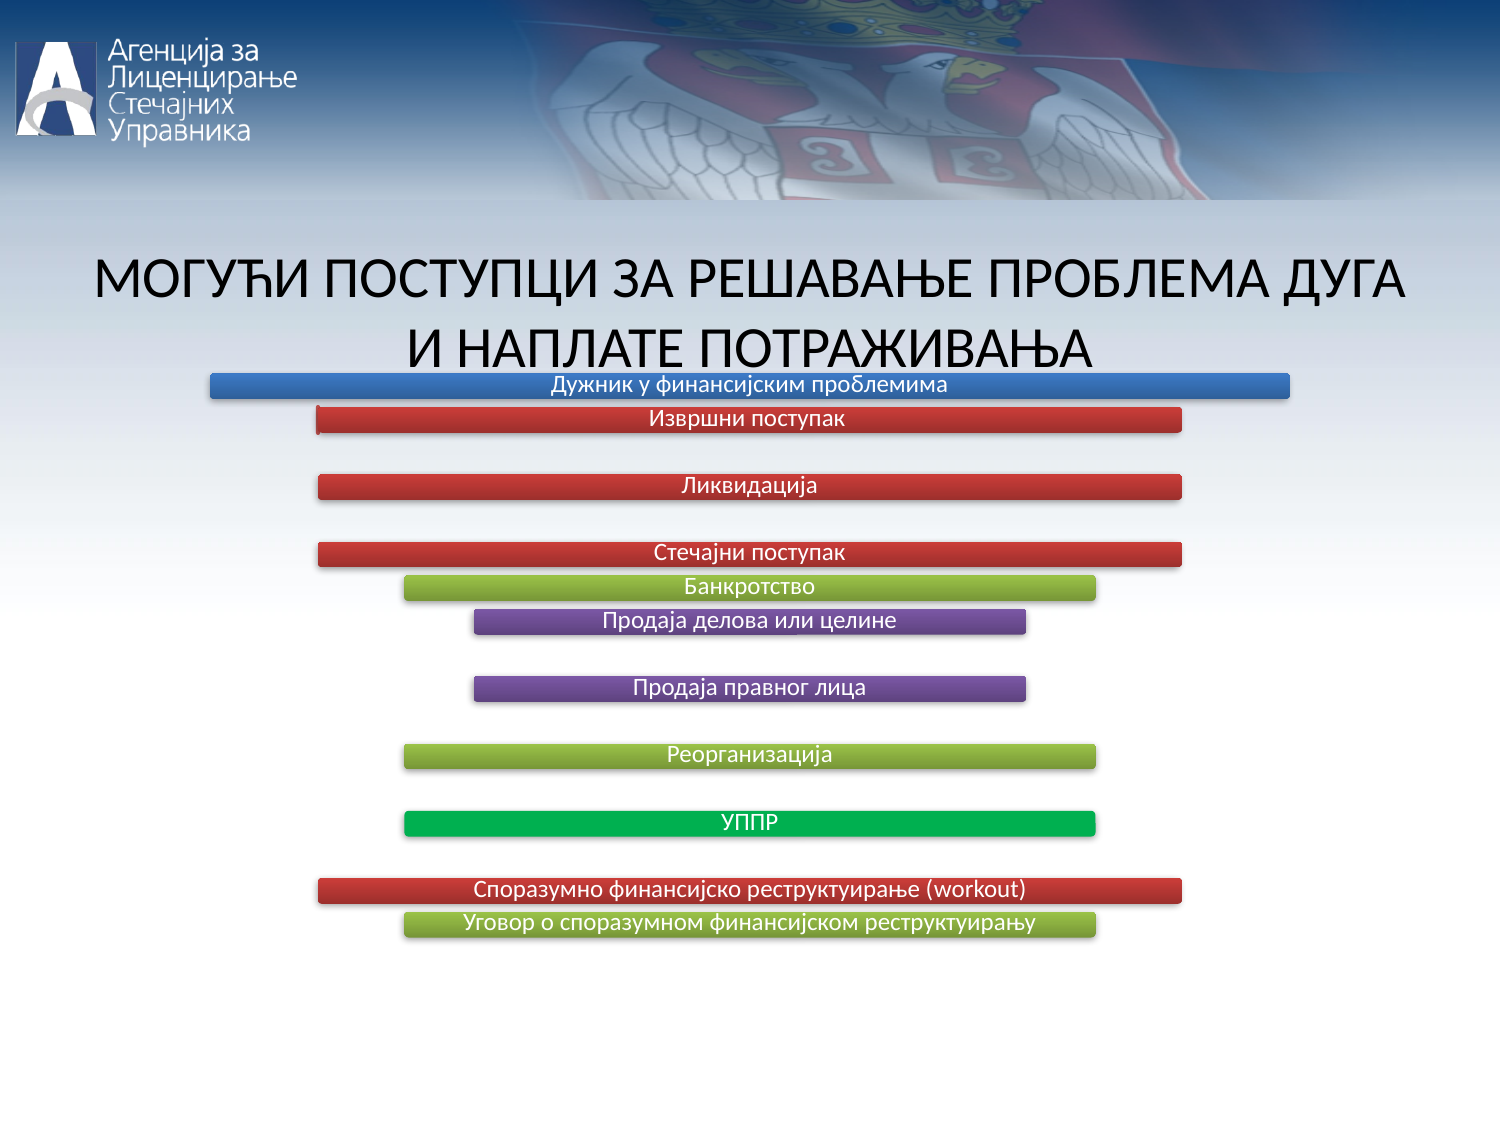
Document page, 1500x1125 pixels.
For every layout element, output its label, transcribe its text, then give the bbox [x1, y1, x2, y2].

picture [0, 0, 1500, 1113]
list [74, 373, 1426, 1006]
text_box МОГУЋИ ПОСТУПЦИ ЗА РЕШАВАЊЕ ПРОБЛЕМА ДУГА И НАПЛАТЕ ПОТРАЖИВАЊА [74, 231, 1425, 372]
